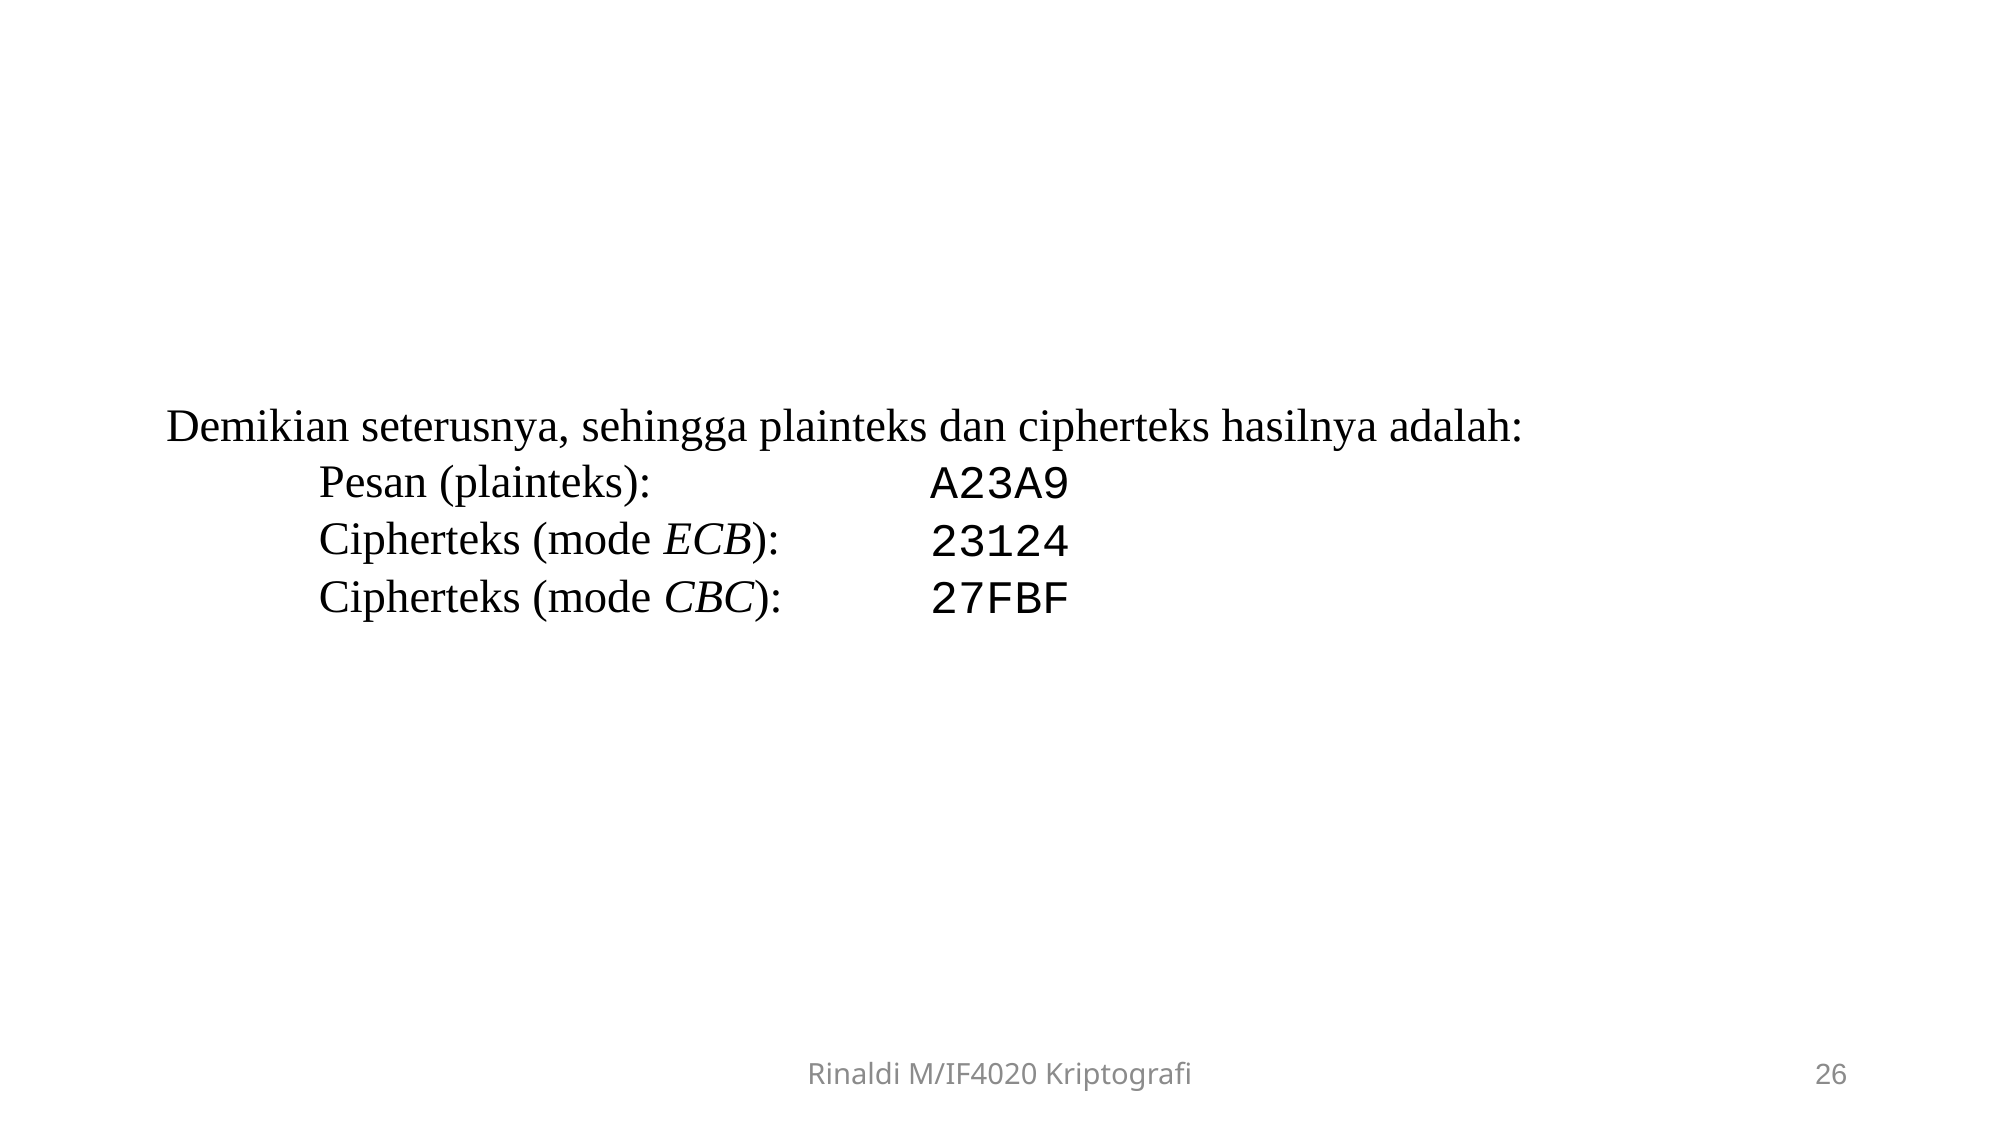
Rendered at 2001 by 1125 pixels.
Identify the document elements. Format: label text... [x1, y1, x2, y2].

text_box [165, 398, 2000, 625]
slide_number 26 [1412, 1042, 1863, 1103]
footer Rinaldi M/IF4020 Kriptografi [662, 1042, 1338, 1103]
